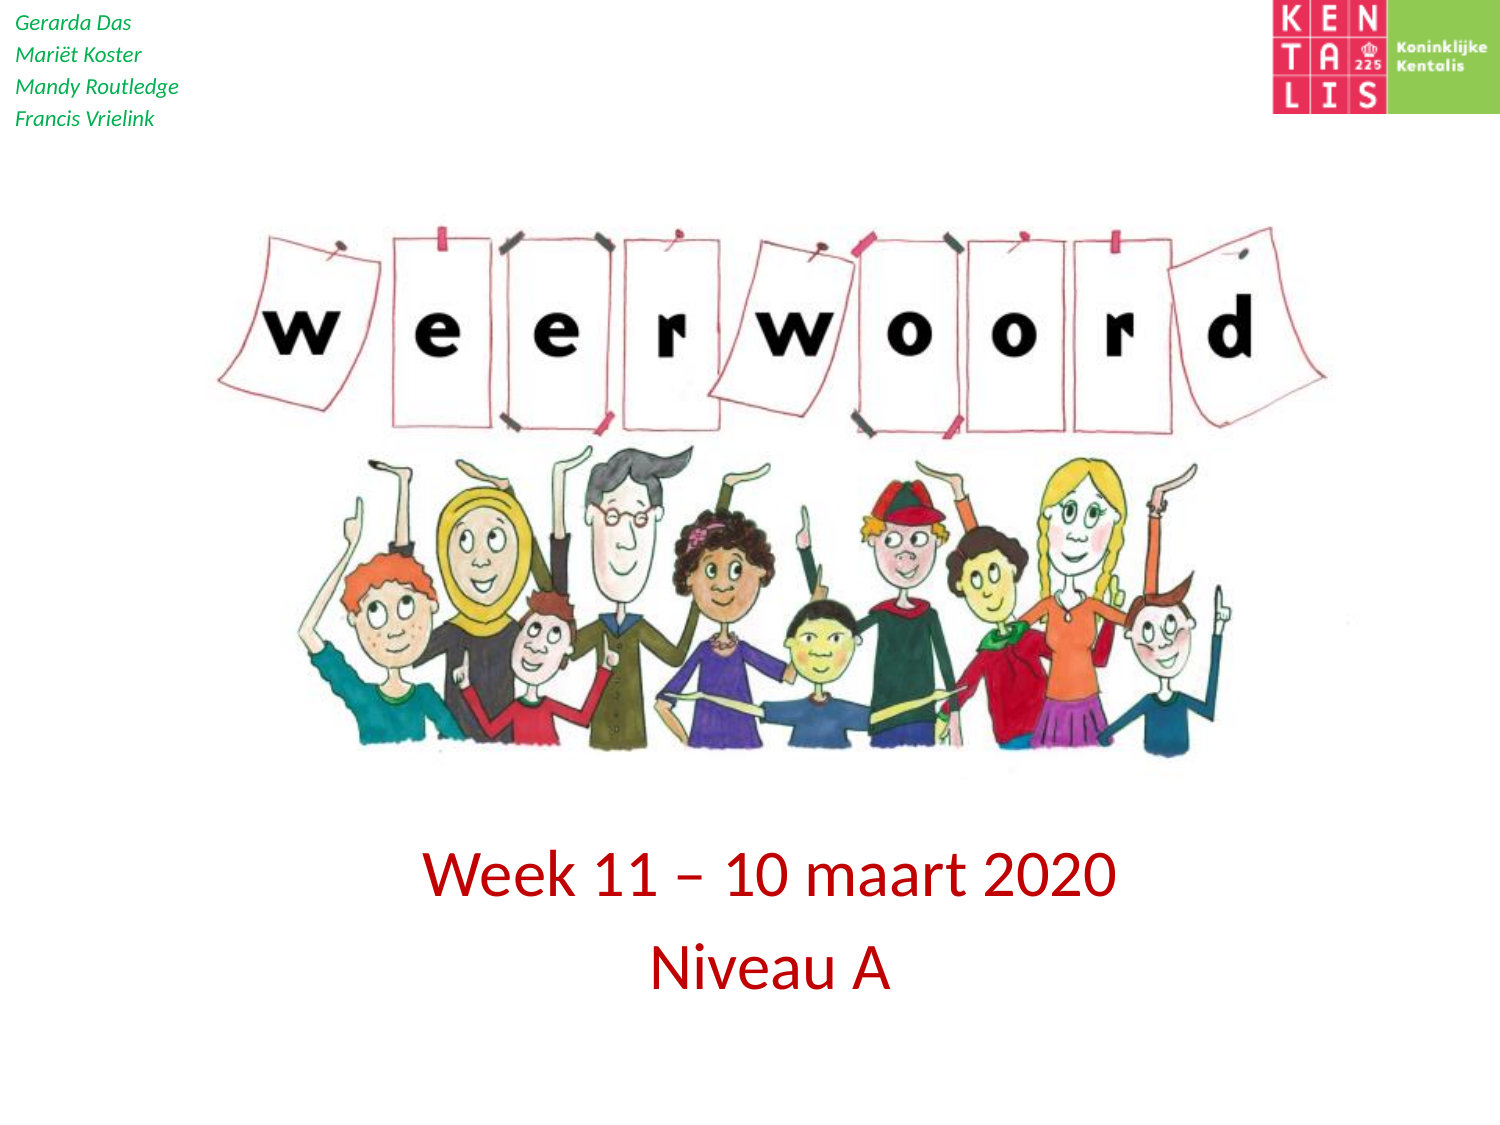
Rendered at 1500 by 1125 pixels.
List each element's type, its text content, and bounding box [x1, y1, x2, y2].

subtitle Week 11 – 10 maart 2020 Niveau A [194, 822, 1346, 1035]
picture [182, 176, 1359, 780]
picture [1272, 0, 1500, 114]
text_box Gerarda Das Mariët Koster Mandy Routledge Francis Vrielink [0, 0, 420, 197]
